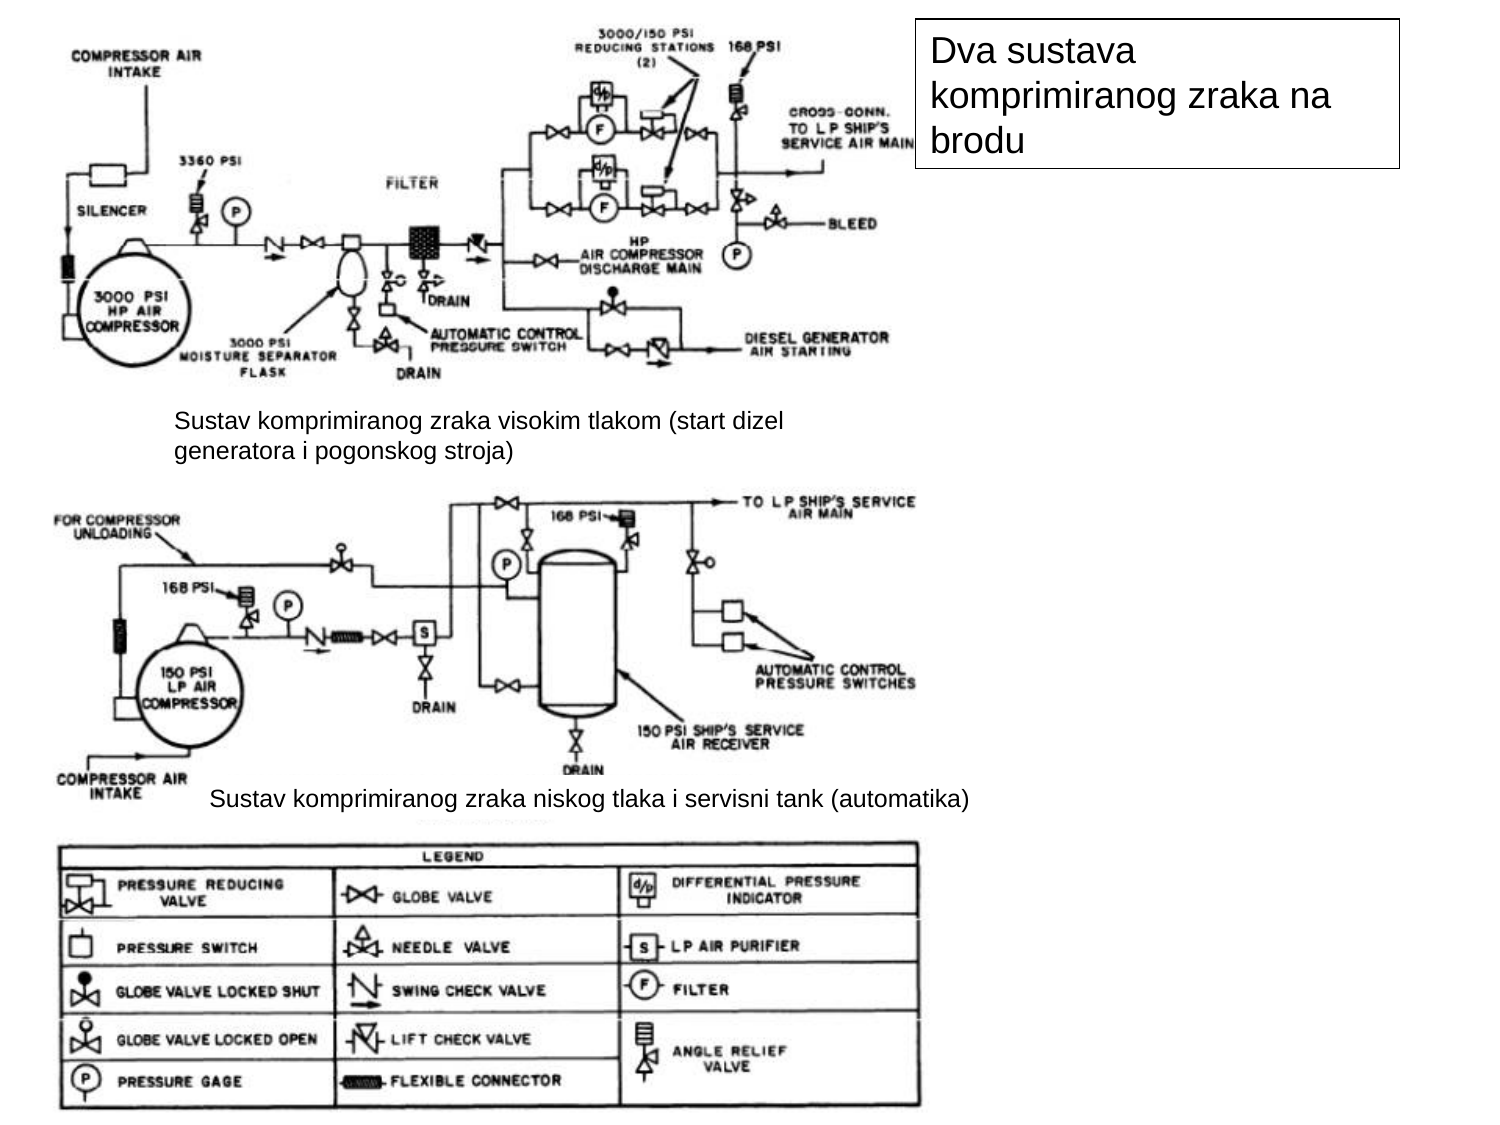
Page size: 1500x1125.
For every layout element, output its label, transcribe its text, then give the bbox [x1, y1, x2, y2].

text_box Sustav komprimiranog zraka niskog tlaka i servisni tank (automatika) [947, 774, 987, 820]
picture [40, 0, 942, 1116]
text_box Dva sustava komprimiranog zraka na brodu [947, 18, 1400, 169]
